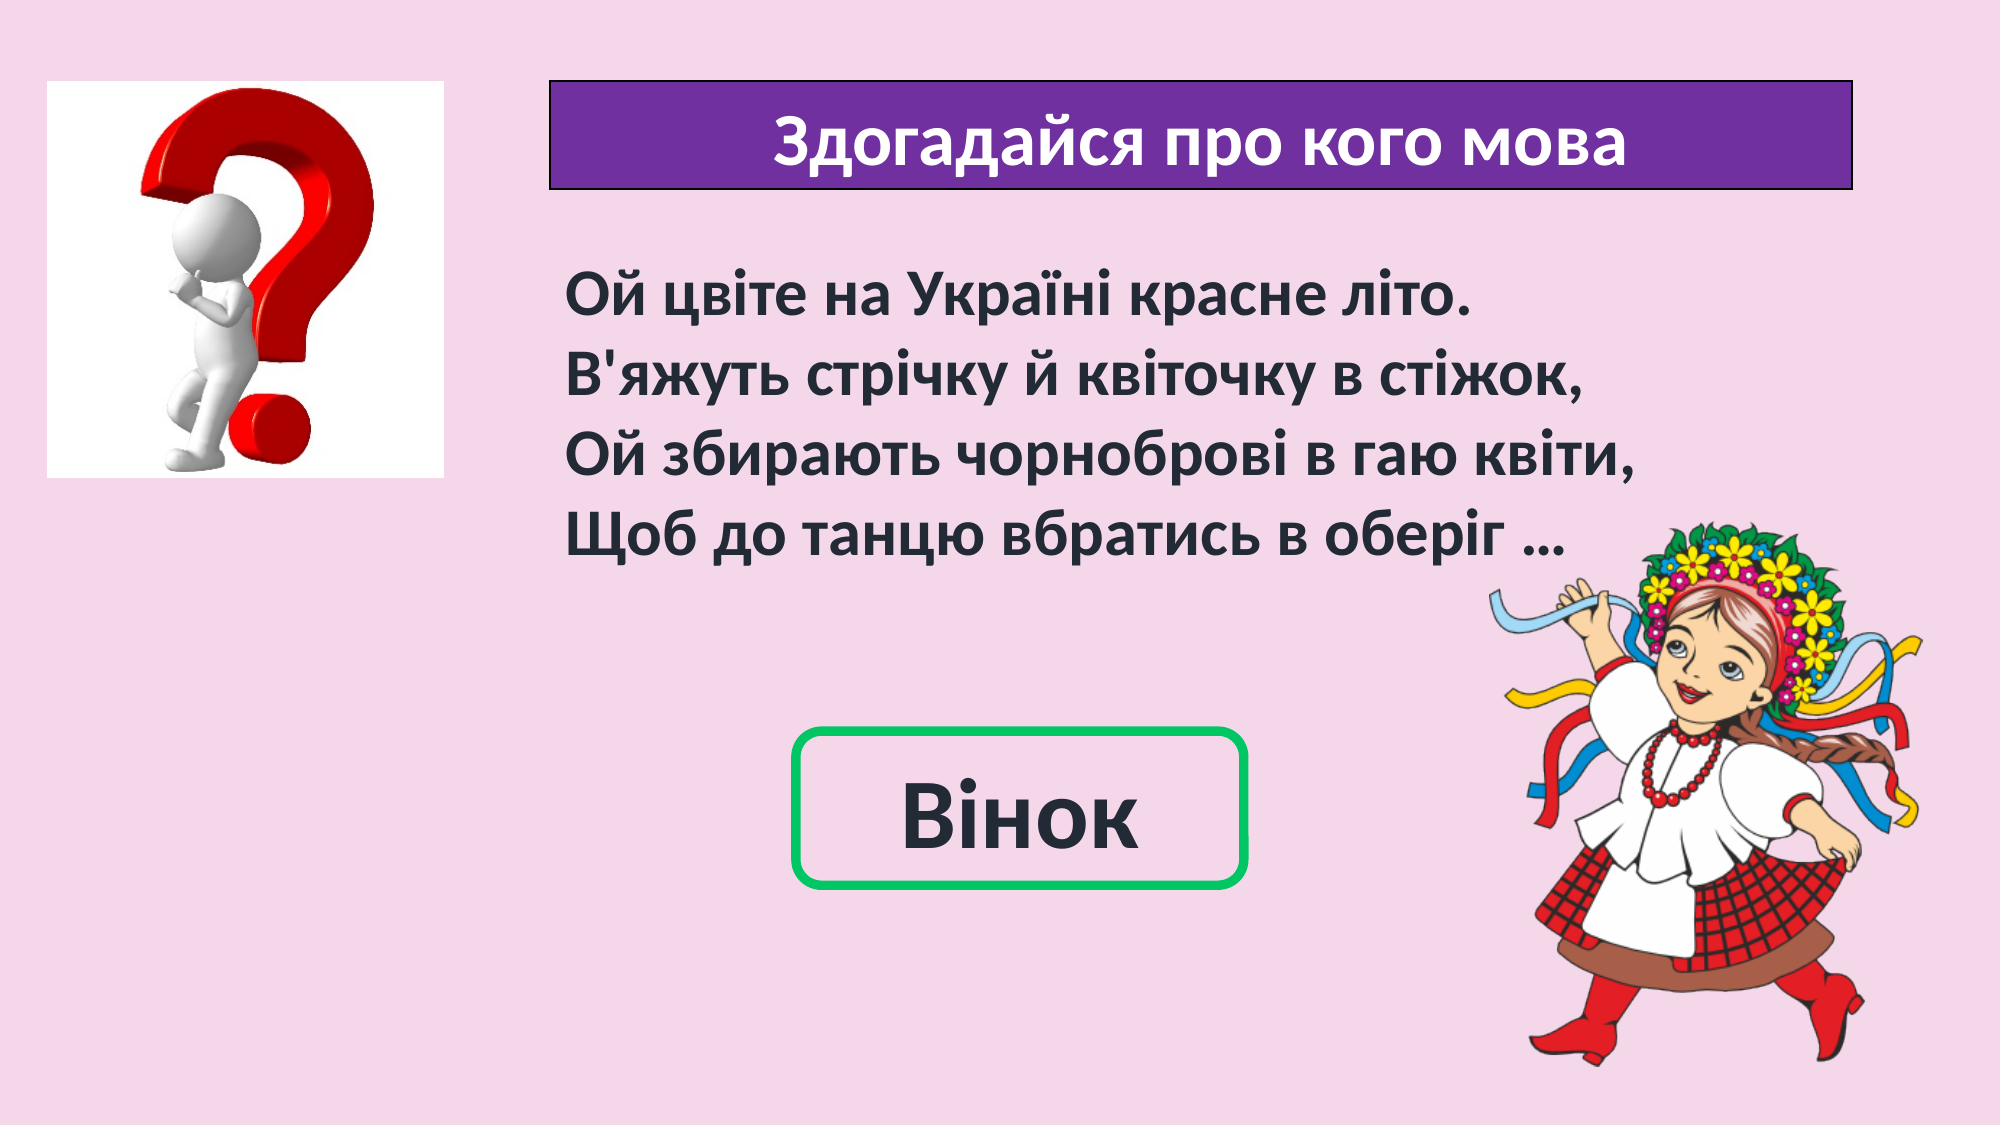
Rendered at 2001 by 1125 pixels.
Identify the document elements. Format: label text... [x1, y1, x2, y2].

picture [1489, 521, 1923, 1067]
text_box Здогадайся про кого мова [549, 80, 1853, 190]
picture [47, 81, 444, 478]
text_box Ой цвіте на Україні красне літо. В'яжуть стрічку й квіточку в стіжок, Ой збирають чорноброві в гаю квіти, Щоб до танцю вбратись в оберіг … [550, 241, 1802, 576]
text_box Вінок [794, 730, 1245, 887]
